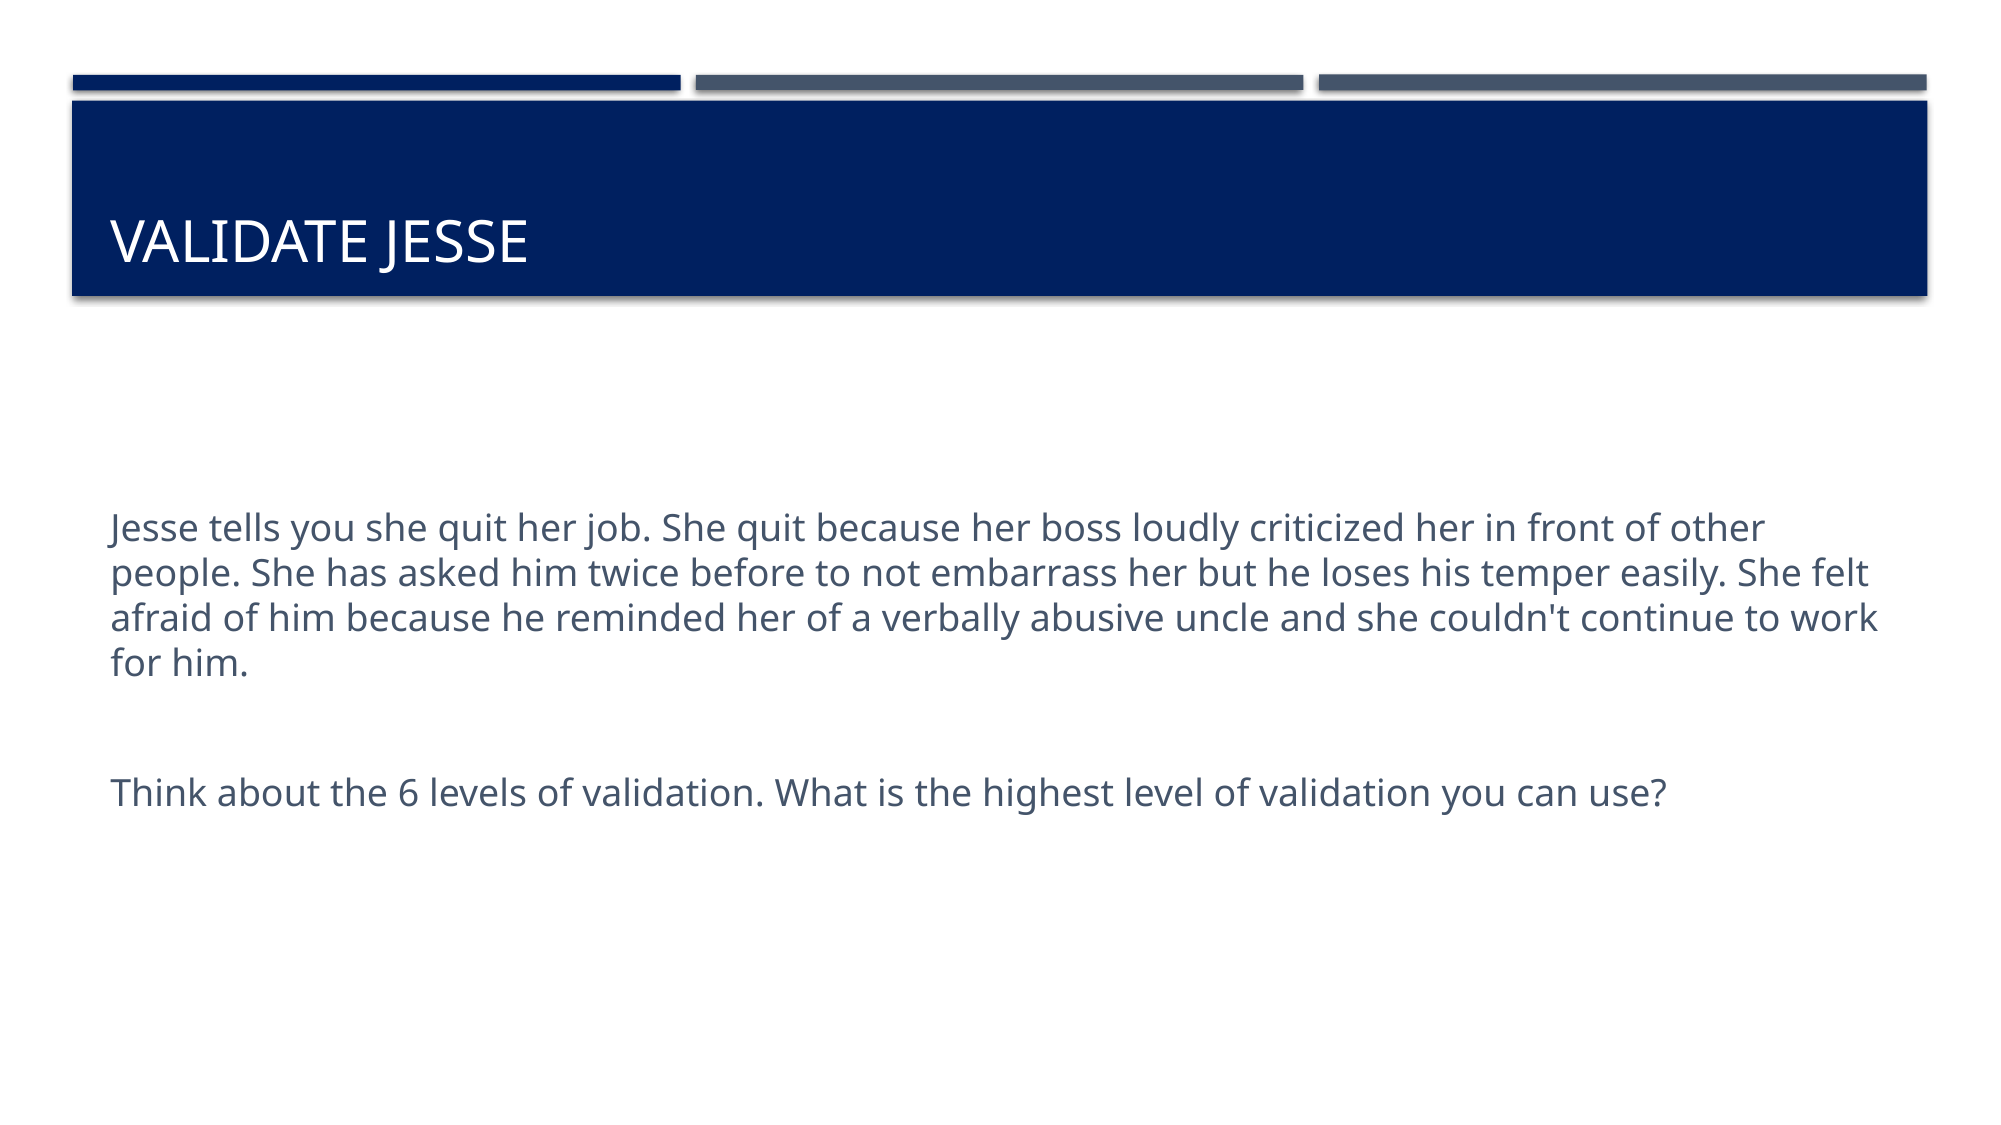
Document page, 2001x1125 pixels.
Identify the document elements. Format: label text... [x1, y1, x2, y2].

list Jesse tells you she quit her job. She quit because her boss loudly criticized her in front of other people. She has asked him twice before to not embarrass her but he loses his temper easily. She felt afraid of him because he reminded her of a verbally abusive uncle and she couldn't continue to work for him. Think about the 6 levels of validation. What is the highest level of validation you can use? [95, 357, 1905, 962]
title Validate Jesse [95, 115, 1905, 282]
